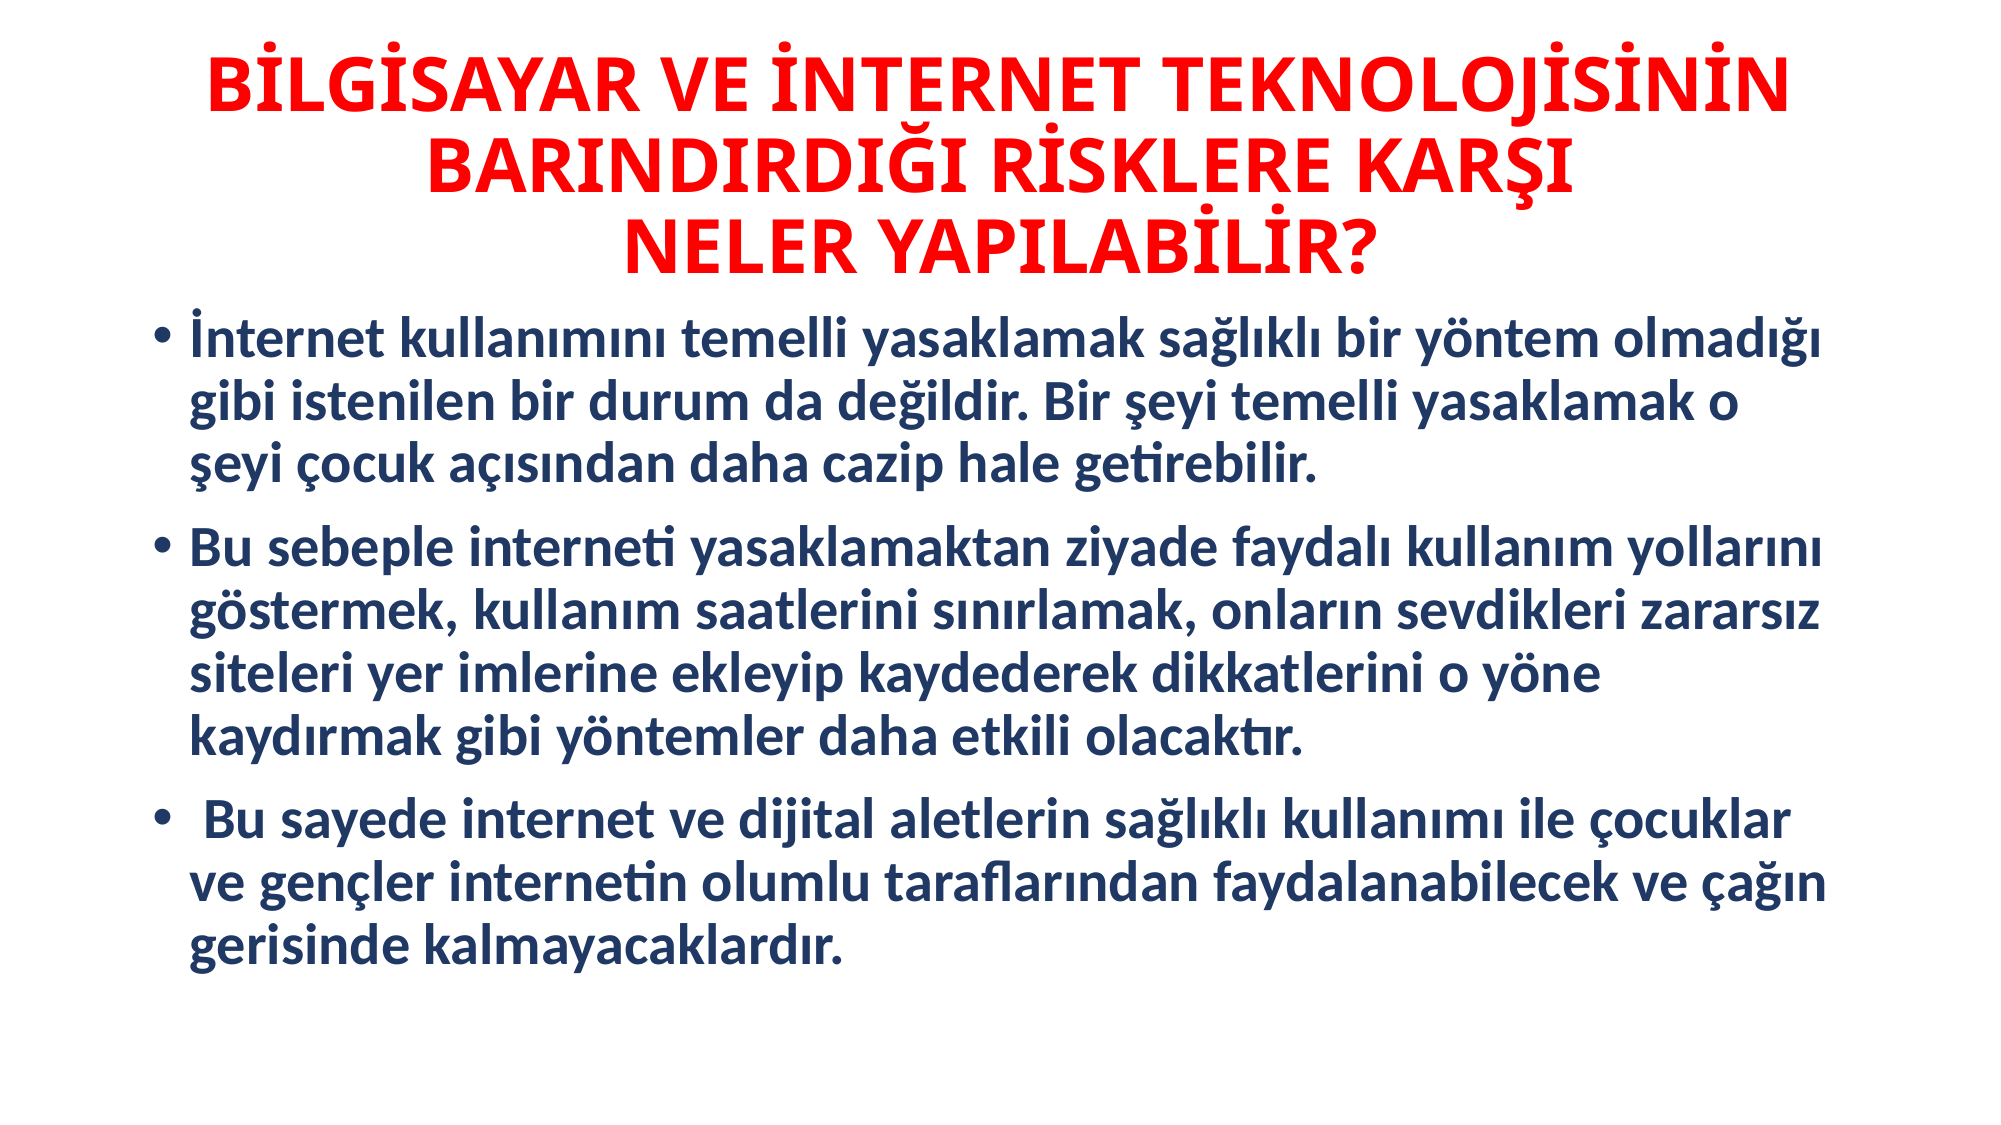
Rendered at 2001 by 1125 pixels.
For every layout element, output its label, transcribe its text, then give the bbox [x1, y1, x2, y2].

title BİLGİSAYAR VE İNTERNET TEKNOLOJİSİNİN BARINDIRDIĞI RİSKLERE KARŞI NELER YAPILABİLİR? [137, 59, 1863, 278]
list İnternet kullanımını temelli yasaklamak sağlıklı bir yöntem olmadığı gibi istenilen bir durum da değildir. Bir şeyi temelli yasaklamak o şeyi çocuk açısından daha cazip hale getirebilir. Bu sebeple interneti yasaklamaktan ziyade faydalı kullanım yollarını göstermek, kullanım saatlerini sınırlamak, onların sevdikleri zararsız siteleri yer imlerine ekleyip kaydederek dikkatlerini o yöne kaydırmak gibi yöntemler daha etkili olacaktır. Bu sayede internet ve dijital aletlerin sağlıklı kullanımı ile çocuklar ve gençler internetin olumlu taraflarından faydalanabilecek ve çağın gerisinde kalmayacaklardır. [137, 299, 1863, 1014]
